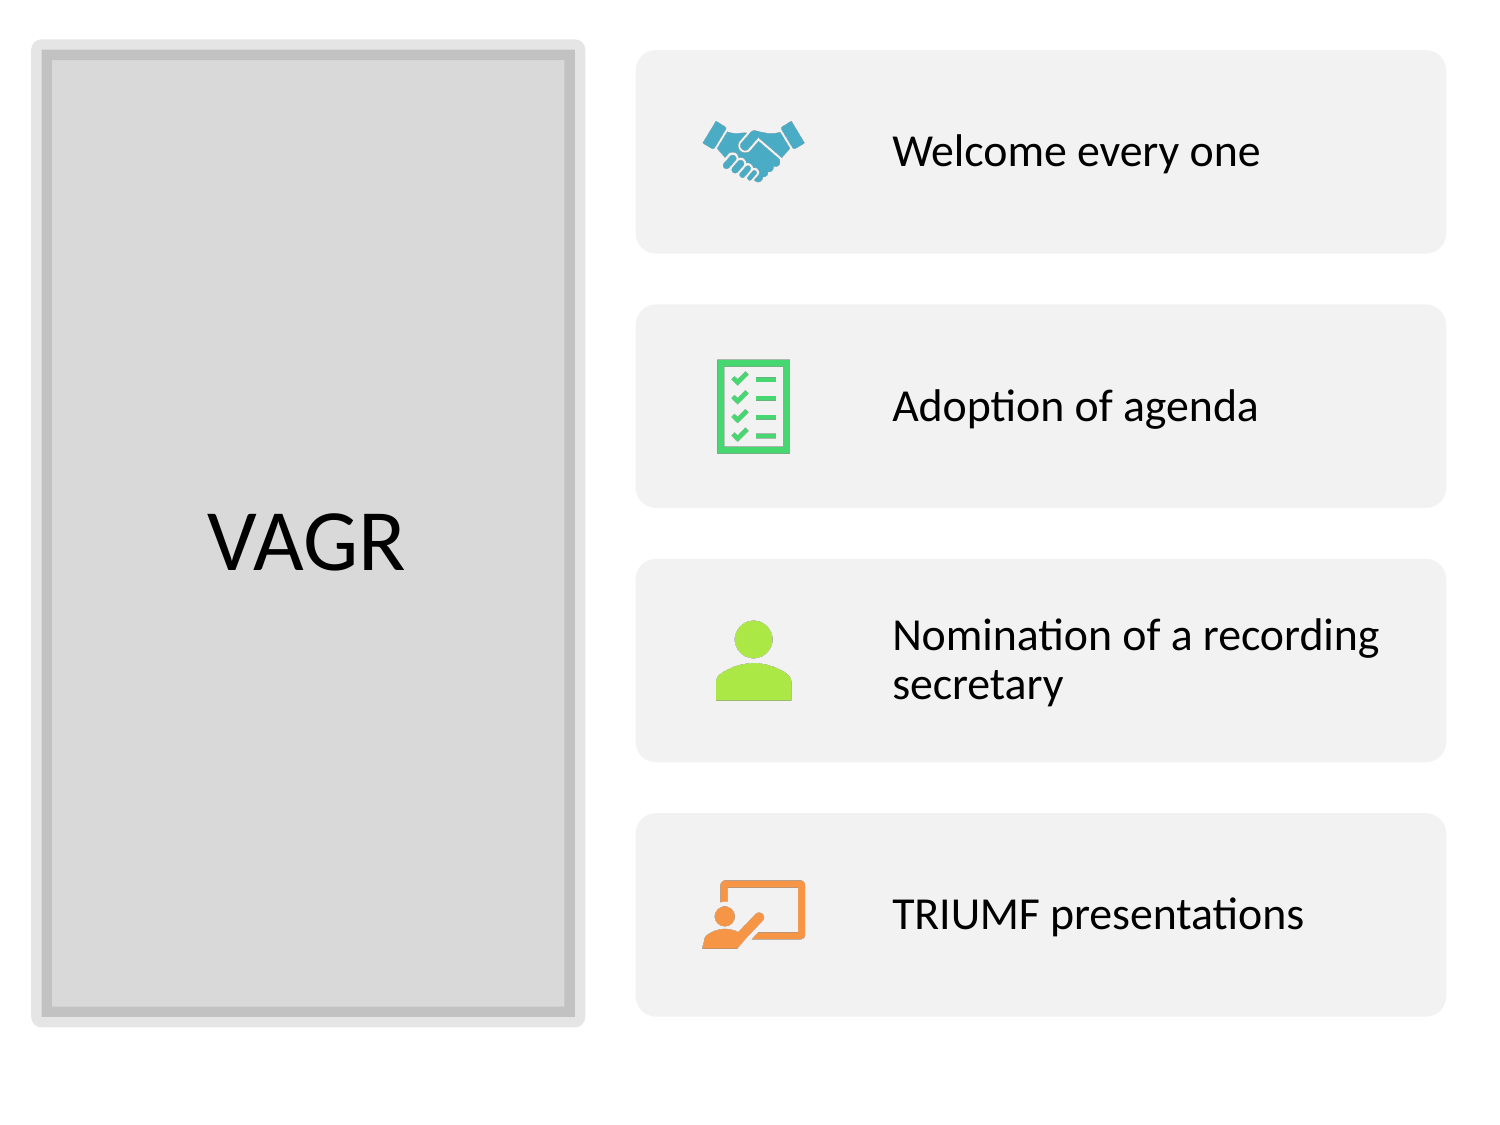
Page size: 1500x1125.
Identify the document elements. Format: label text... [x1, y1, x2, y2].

text_box [39, 48, 577, 1019]
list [635, 49, 1447, 1018]
title VAGR [73, 104, 541, 967]
